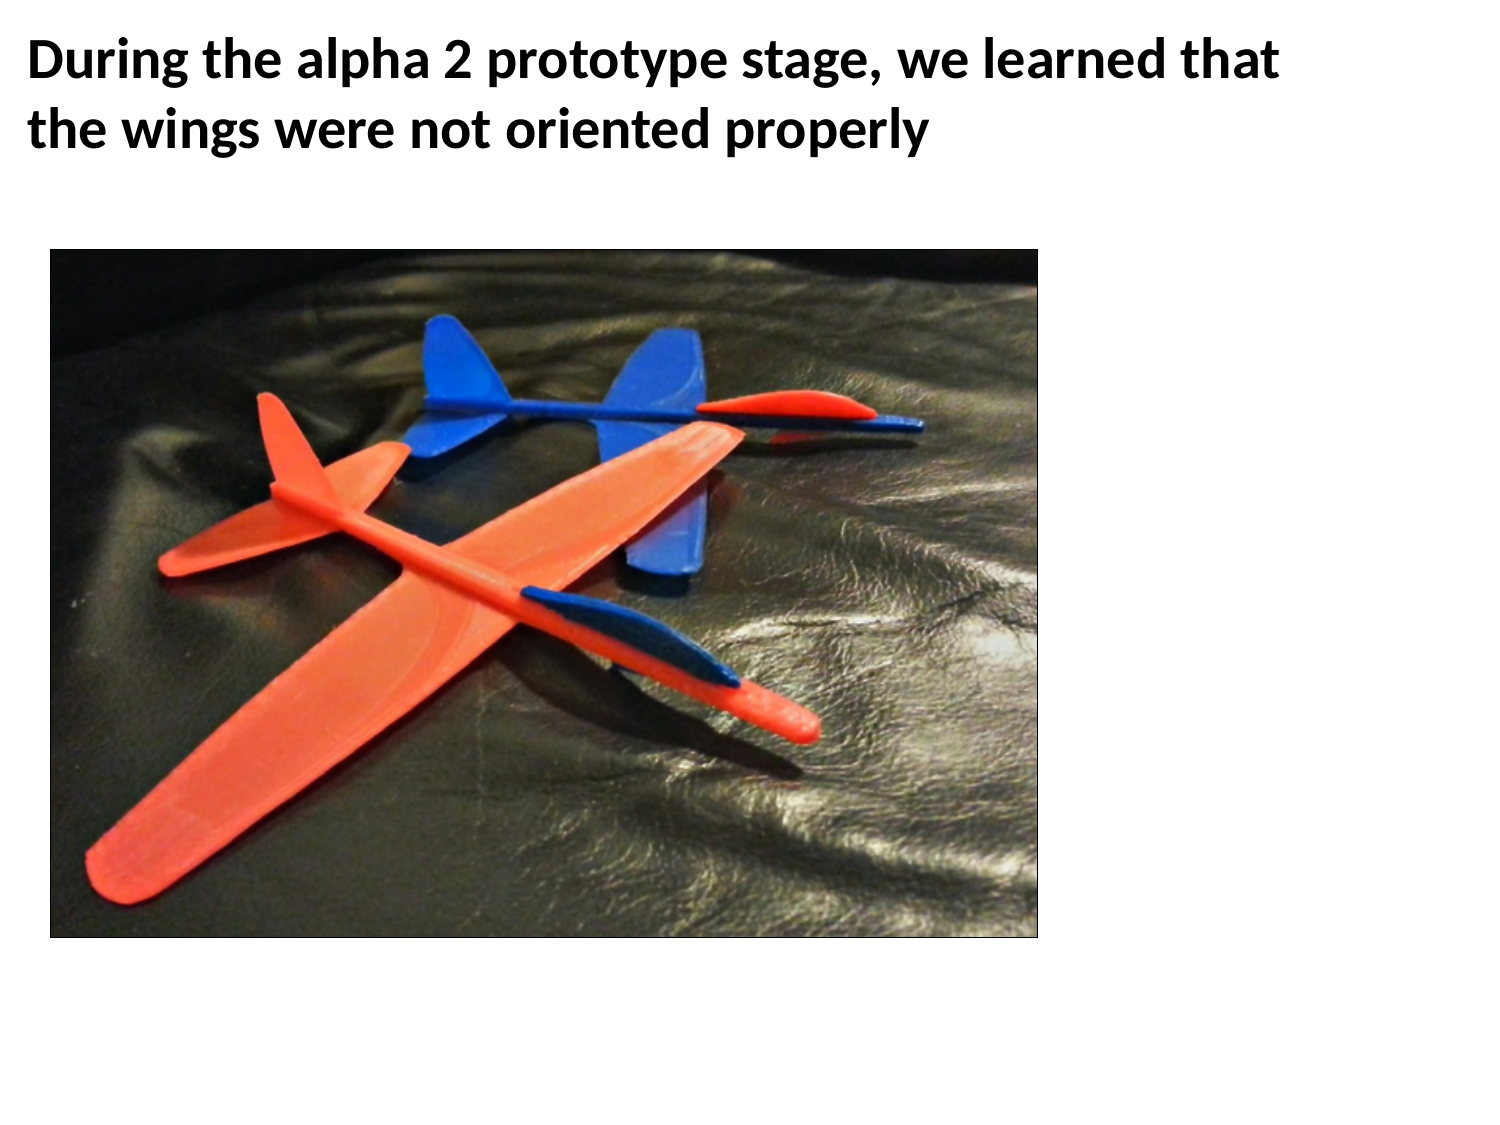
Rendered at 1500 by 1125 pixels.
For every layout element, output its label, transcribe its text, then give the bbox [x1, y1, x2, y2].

title During the alpha 2 prototype stage, we learned that the wings were not oriented properly [12, 12, 1493, 169]
picture [49, 249, 1038, 938]
